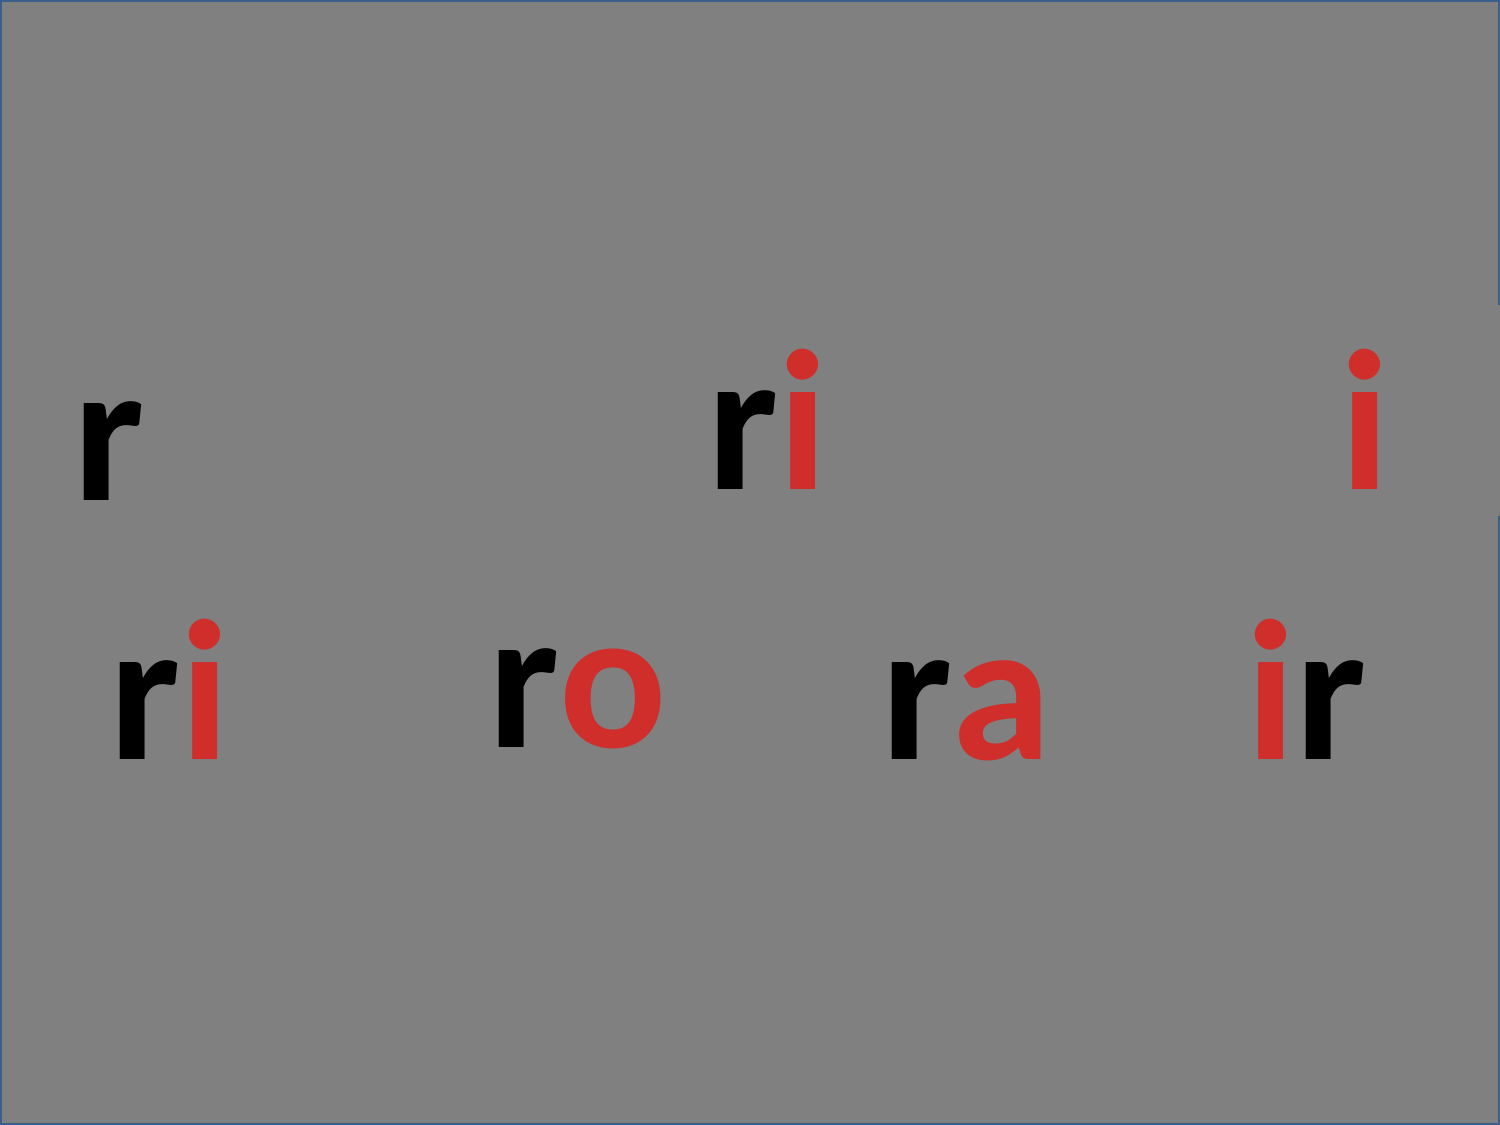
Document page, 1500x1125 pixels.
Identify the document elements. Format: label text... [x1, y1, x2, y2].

text_box ra [830, 572, 1104, 787]
text_box ro [441, 560, 714, 775]
text_box [0, 0, 1500, 1125]
text_box ri [33, 572, 307, 787]
text_box i [1228, 303, 1500, 518]
text_box ir [1170, 572, 1443, 787]
text_box ri [631, 303, 904, 518]
text_box r [58, 292, 153, 548]
